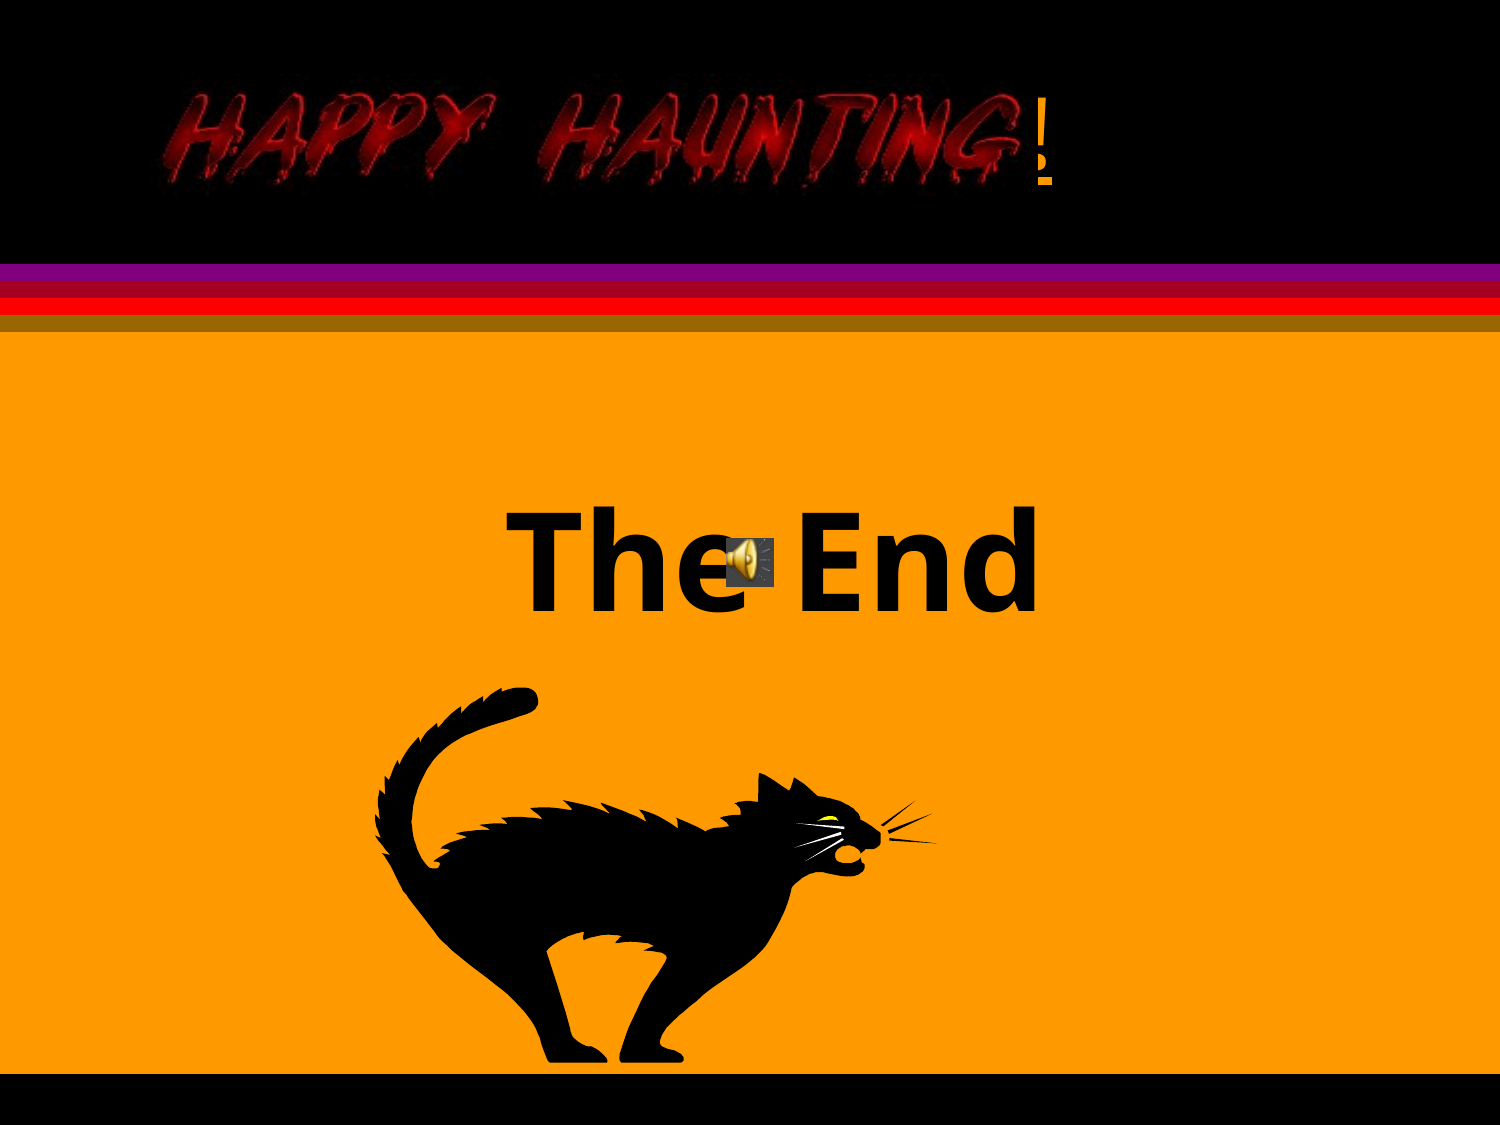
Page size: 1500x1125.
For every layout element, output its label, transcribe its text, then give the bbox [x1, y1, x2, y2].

picture [724, 537, 776, 588]
title The End [137, 462, 1413, 650]
text_box Happy Halloween! [137, 62, 1325, 198]
picture [149, 74, 1038, 196]
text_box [374, 687, 938, 1063]
